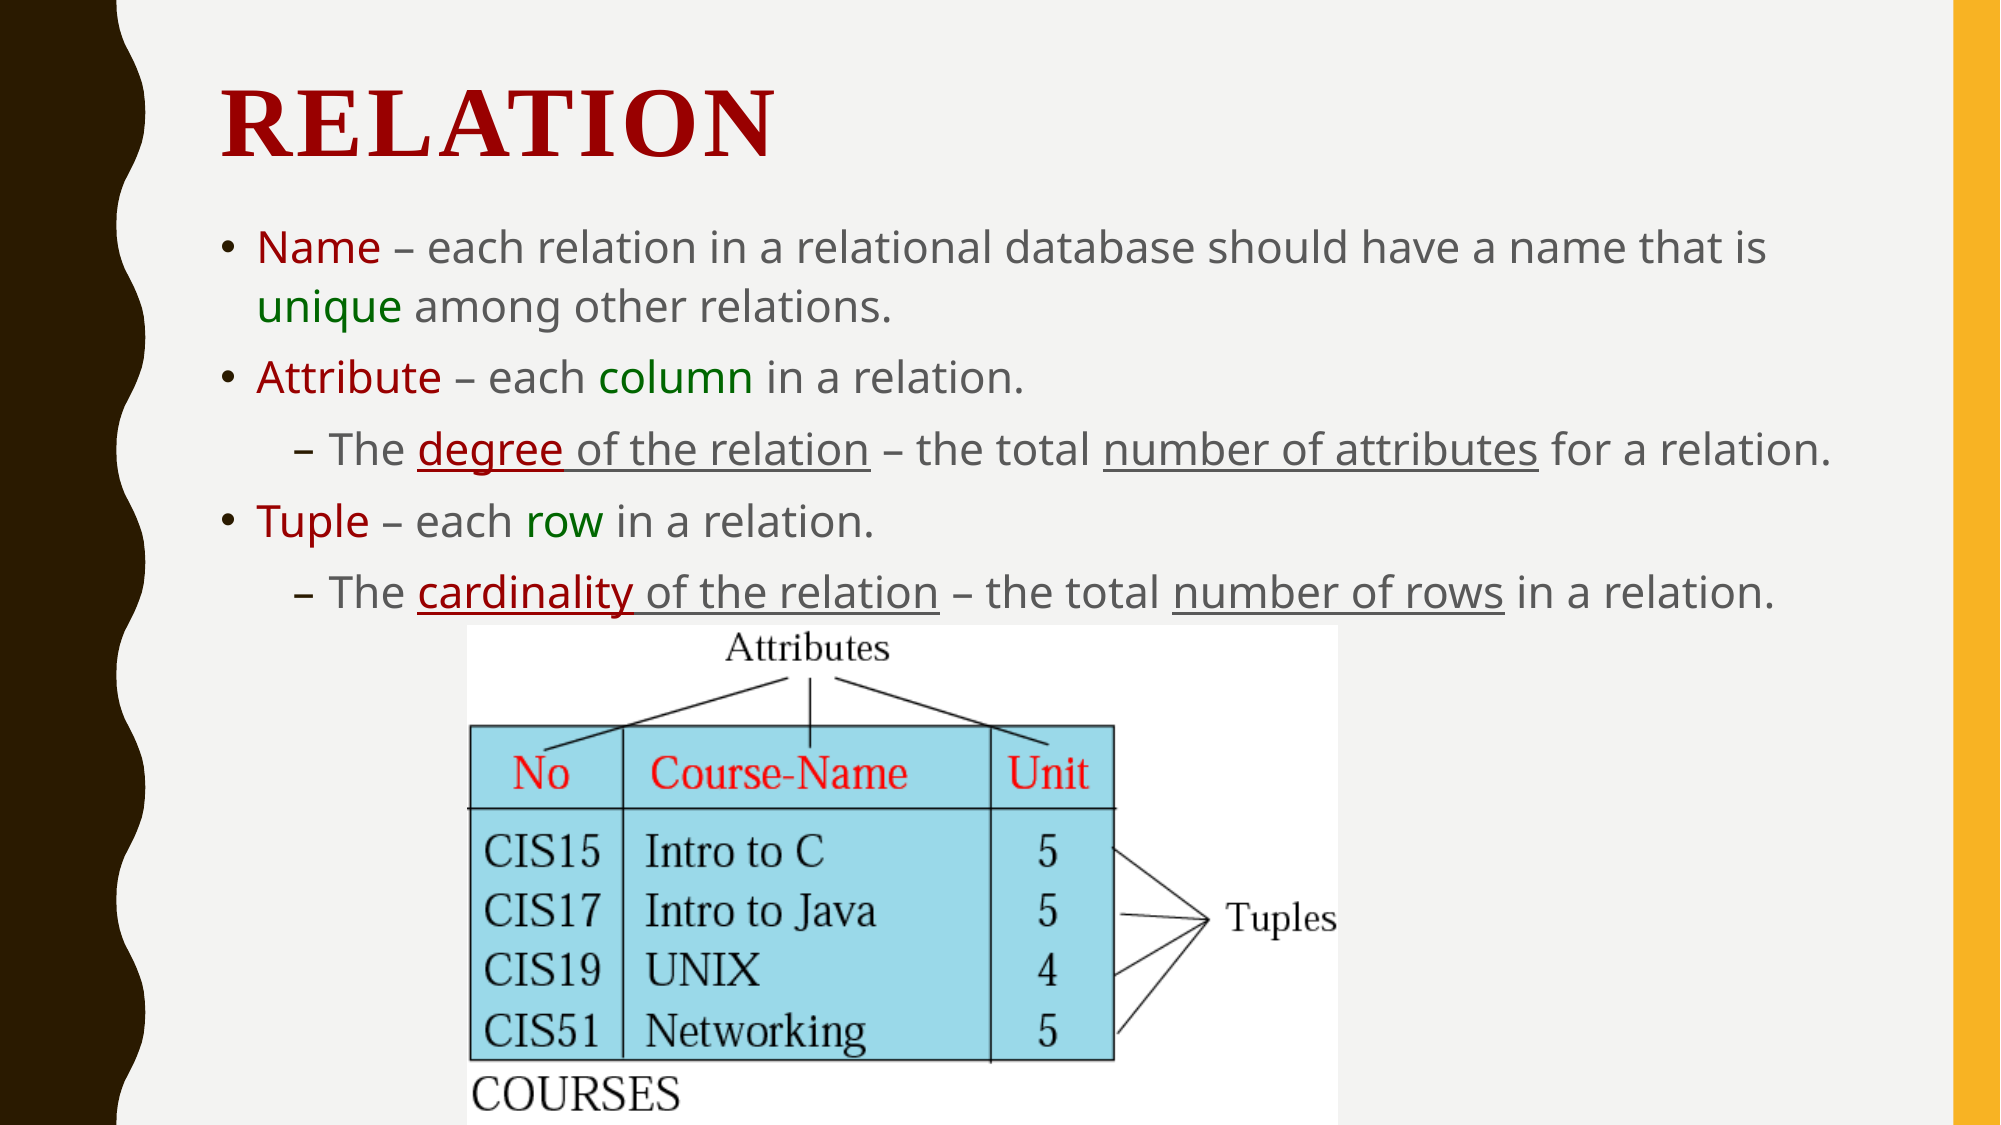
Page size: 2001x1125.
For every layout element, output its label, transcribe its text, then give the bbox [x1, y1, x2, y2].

list Name – each relation in a relational database should have a name that is unique among other relations. Attribute – each column in a relation. The degree of the relation – the total number of attributes for a relation. Tuple – each row in a relation. The cardinality of the relation – the total number of rows in a relation. [205, 206, 1875, 631]
picture [467, 625, 1338, 1125]
title Relation [205, 62, 1875, 206]
